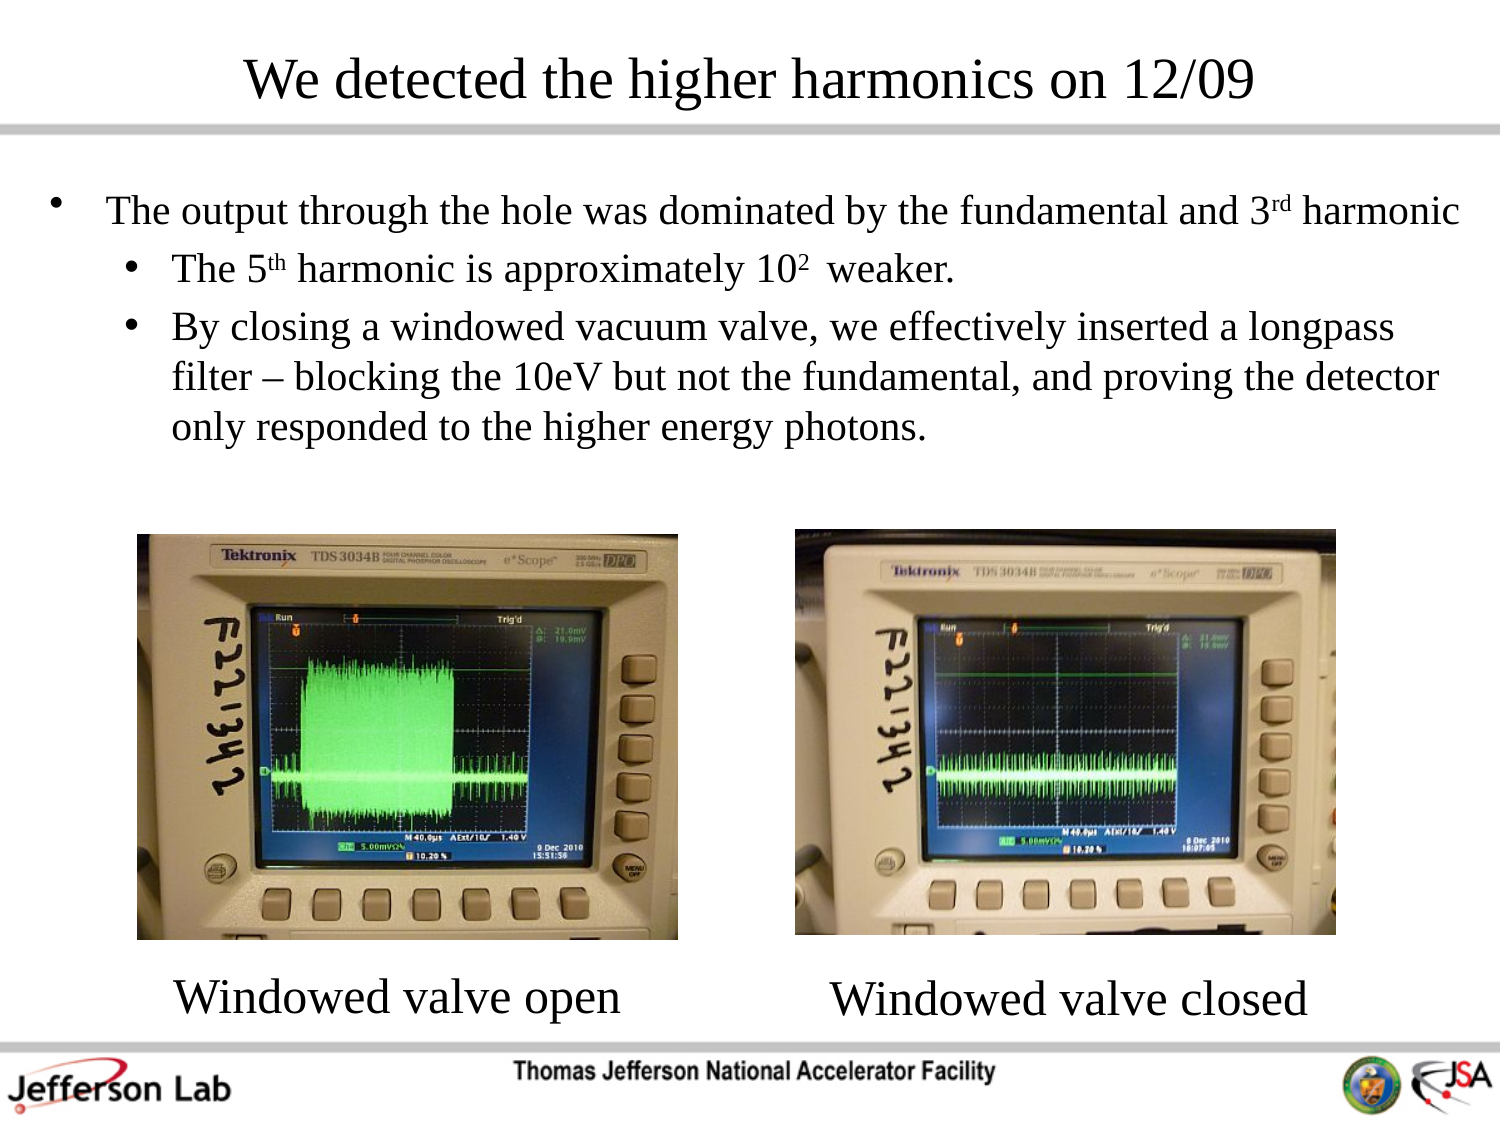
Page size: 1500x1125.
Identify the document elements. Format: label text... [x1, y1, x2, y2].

list The output through the hole was dominated by the fundamental and 3rd harmonic The 5th harmonic is approximately 102 weaker. By closing a windowed vacuum valve, we effectively inserted a longpass filter – blocking the 10eV but not the fundamental, and proving the detector only responded to the higher energy photons. [34, 174, 1494, 466]
text_box Windowed valve open [158, 956, 637, 1031]
text_box Windowed valve closed [814, 957, 1324, 1033]
picture [0, 0, 1500, 1125]
title We detected the higher harmonics on 12/09 [112, 12, 1388, 138]
